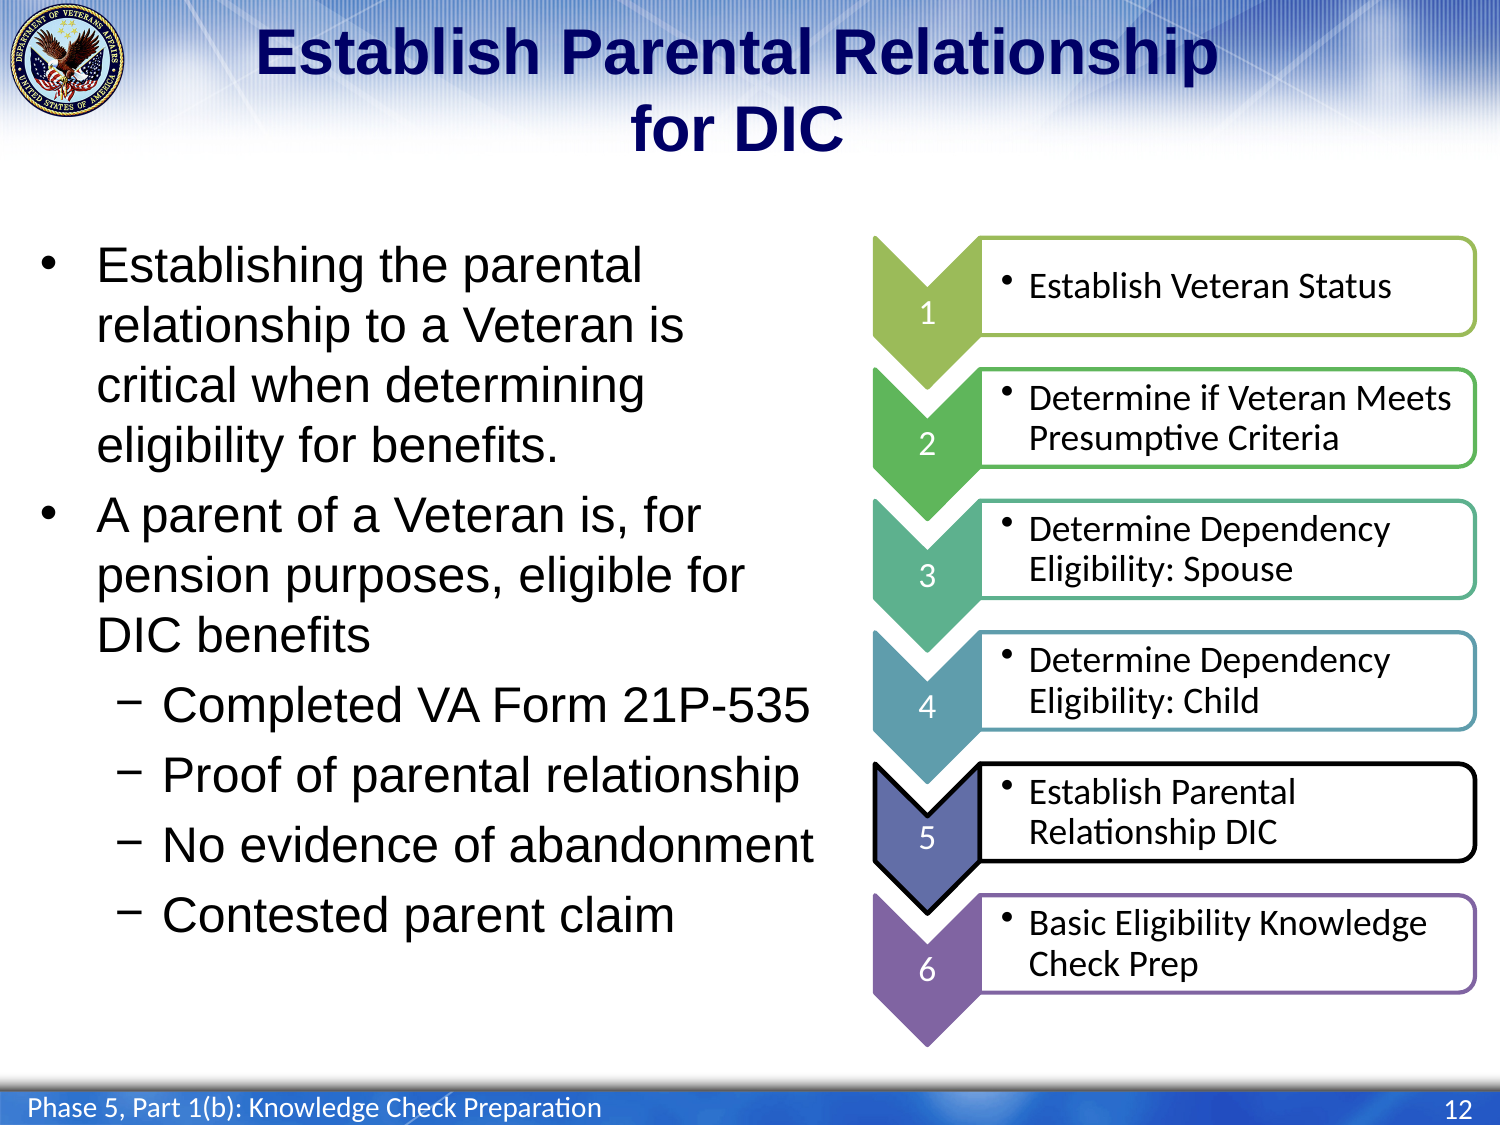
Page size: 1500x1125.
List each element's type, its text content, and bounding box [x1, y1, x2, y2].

footer Phase 5, Part 1(b): Knowledge Check Preparation [12, 1081, 714, 1119]
list Establishing the parental relationship to a Veteran is critical when determining eligibility for benefits. A parent of a Veteran is, for pension purposes, eligible for DIC benefits Completed VA Form 21P-535 Proof of parental relationship No evidence of abandonment Contested parent claim [24, 224, 838, 1071]
slide_number 12 [1137, 1083, 1488, 1119]
picture [0, 0, 1500, 1125]
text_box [874, 237, 1476, 1046]
title Establish Parental Relationship for DIC [0, 0, 1475, 175]
